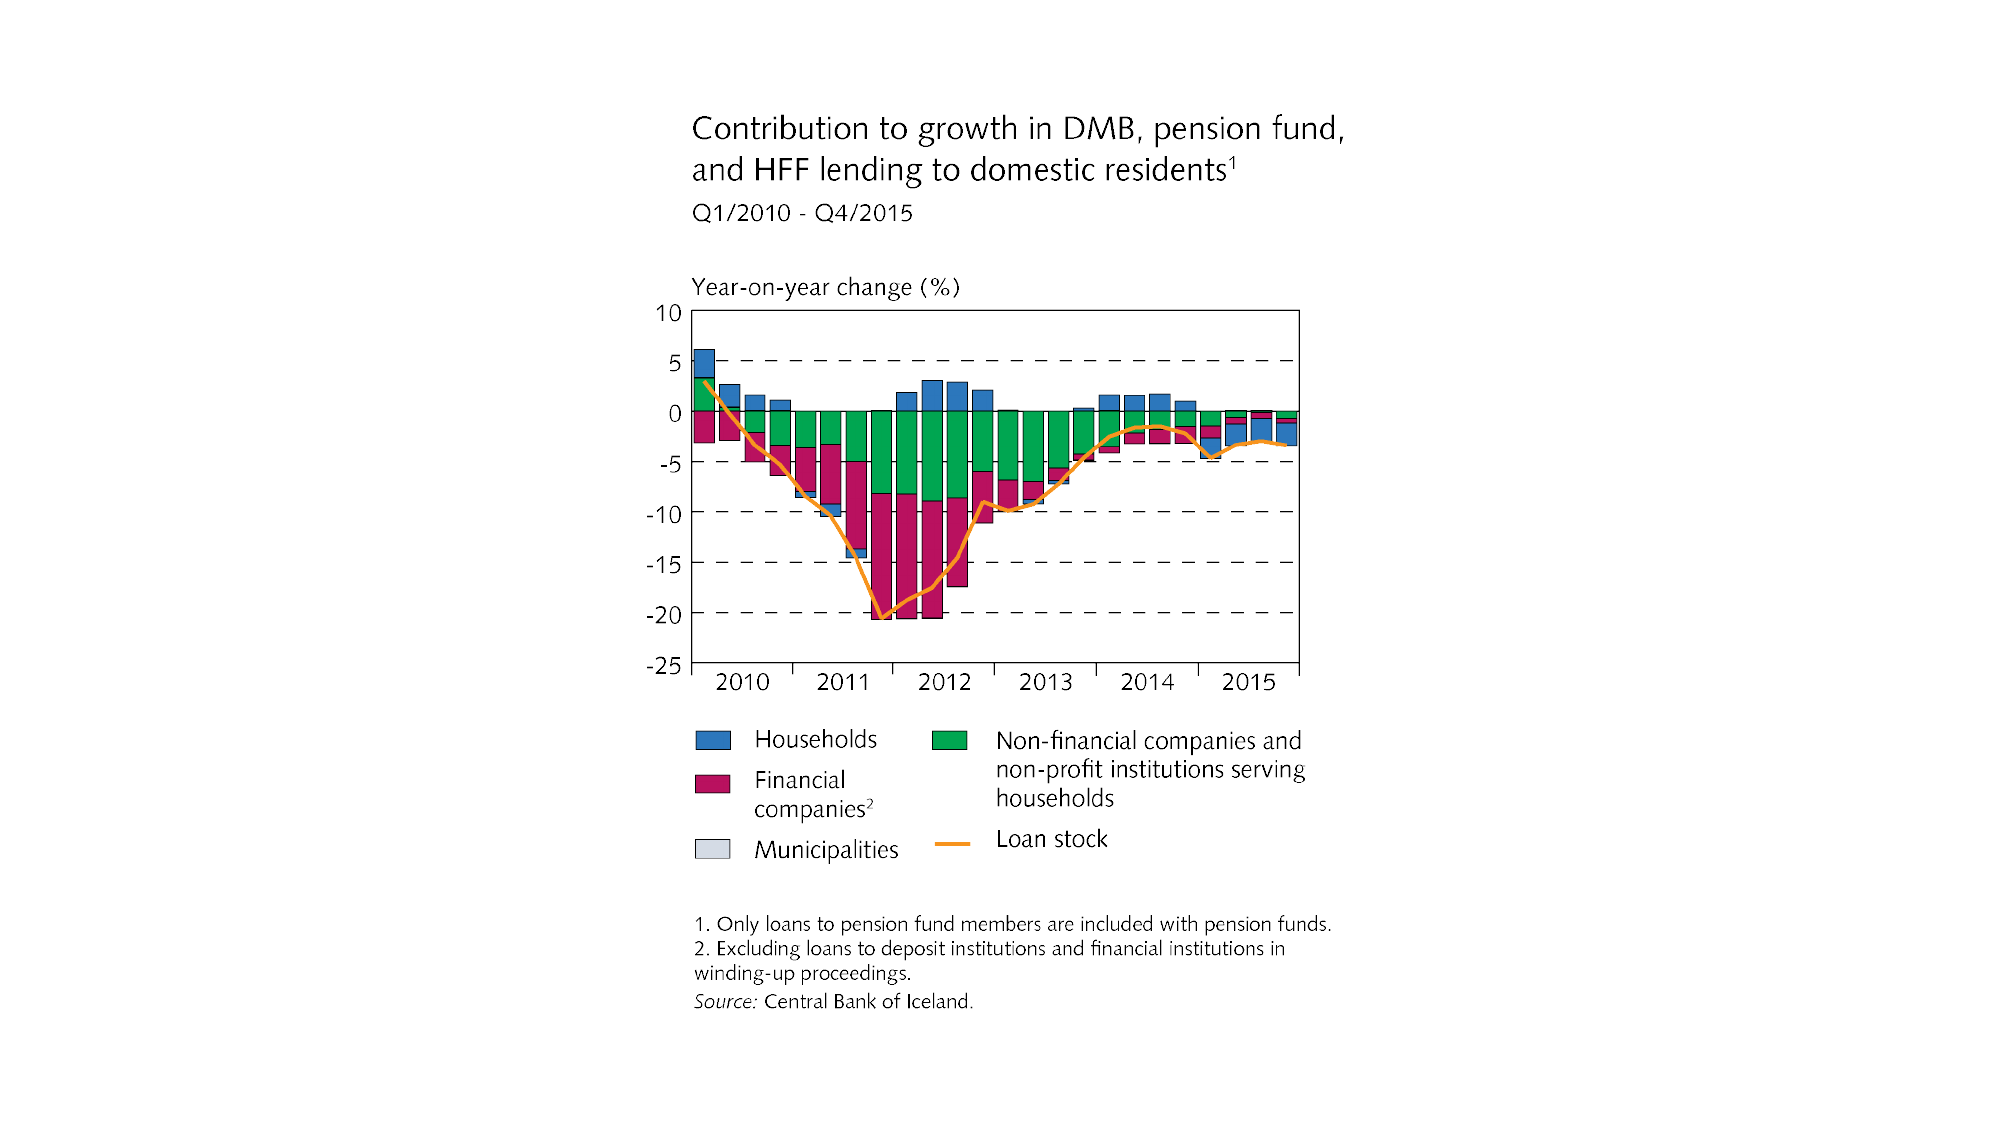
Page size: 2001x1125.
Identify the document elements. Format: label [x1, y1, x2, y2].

picture [645, 112, 1355, 1013]
